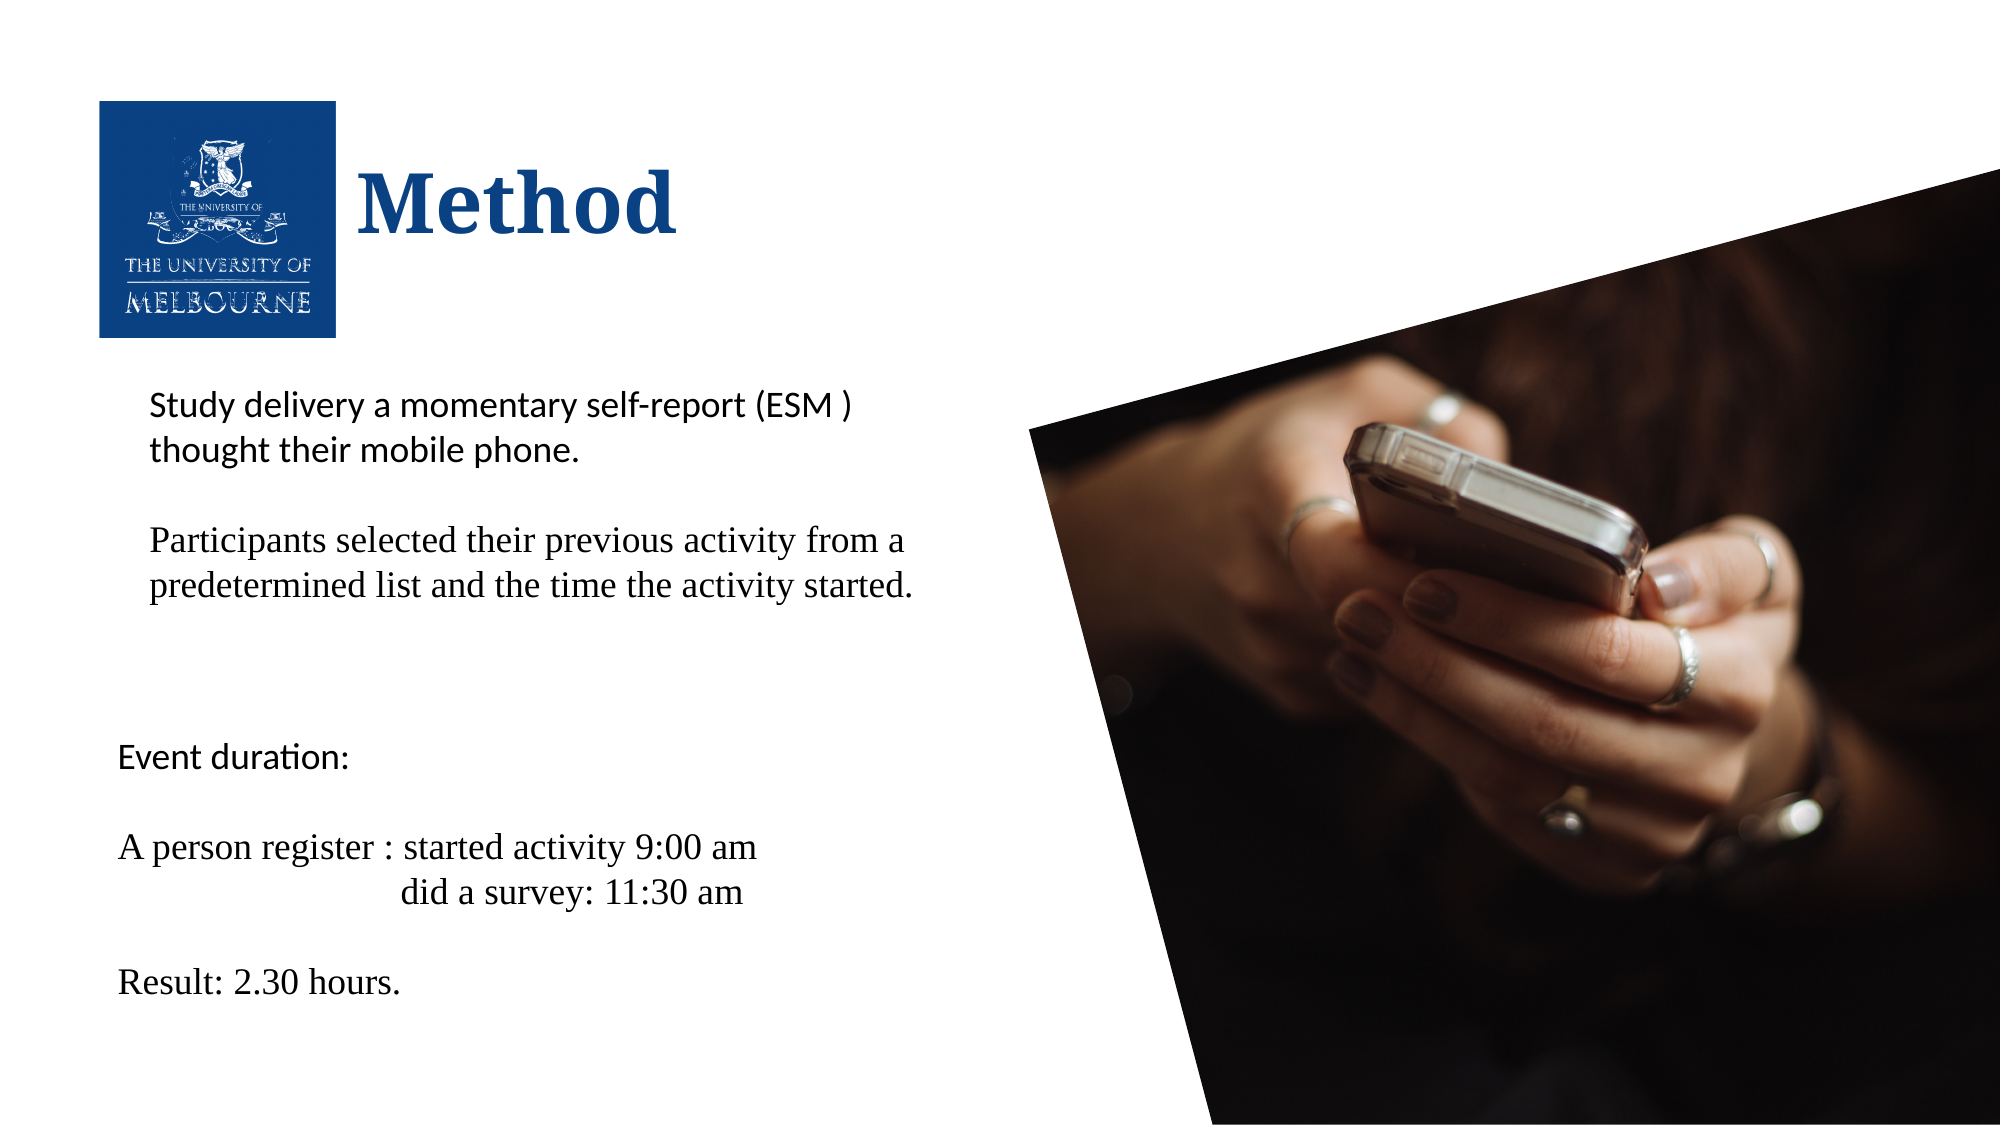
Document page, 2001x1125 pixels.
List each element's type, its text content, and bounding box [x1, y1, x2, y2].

text_box Study delivery a momentary self-report (ESM ) thought their mobile phone. Participants selected their previous activity from a predetermined list and the time the activity started. [134, 372, 944, 613]
title Method [341, 76, 2000, 262]
picture [1028, 168, 2000, 1125]
text_box Event duration: A person register : started activity 9:00 am did a survey: 11:30 am Result: 2.30 hours. [102, 724, 913, 1010]
picture [99, 101, 336, 338]
